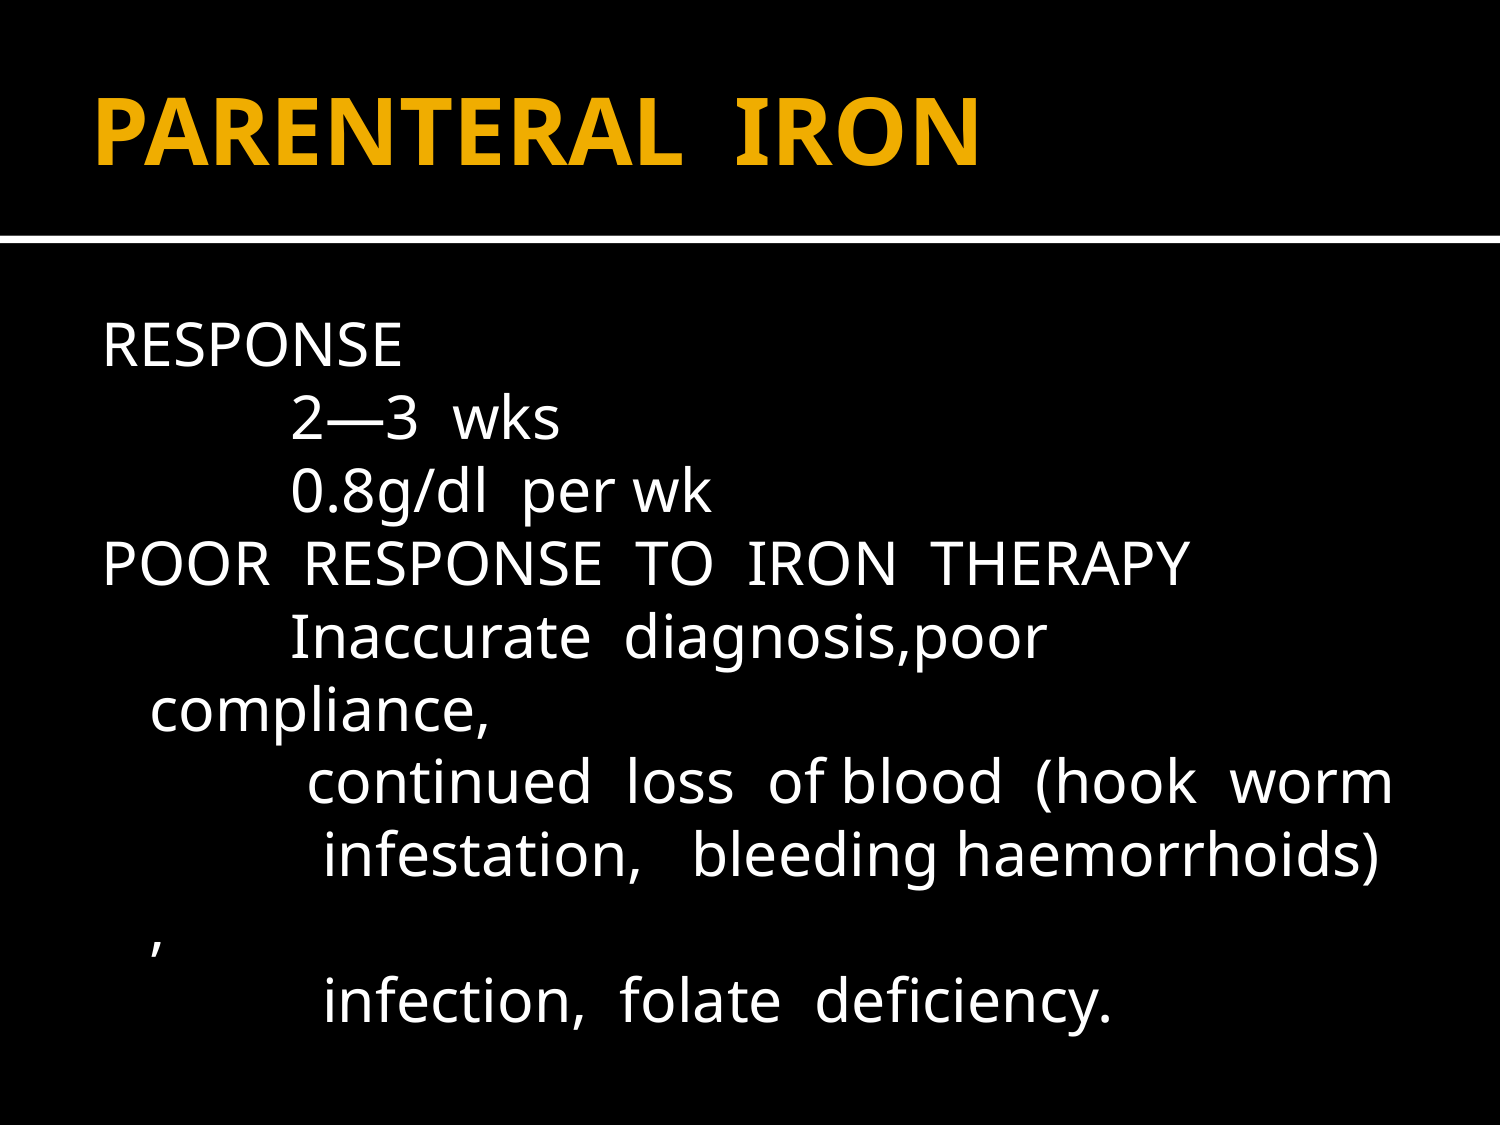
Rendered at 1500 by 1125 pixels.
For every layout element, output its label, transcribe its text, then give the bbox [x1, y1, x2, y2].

title PARENTERAL IRON [75, 25, 1425, 231]
list RESPONSE 2—3 wks 0.8g/dl per wk POOR RESPONSE TO IRON THERAPY Inaccurate diagnosis,poor compliance, continued loss of blood (hook worm infestation, bleeding haemorrhoids) , infection, folate deficiency. [75, 291, 1425, 1050]
